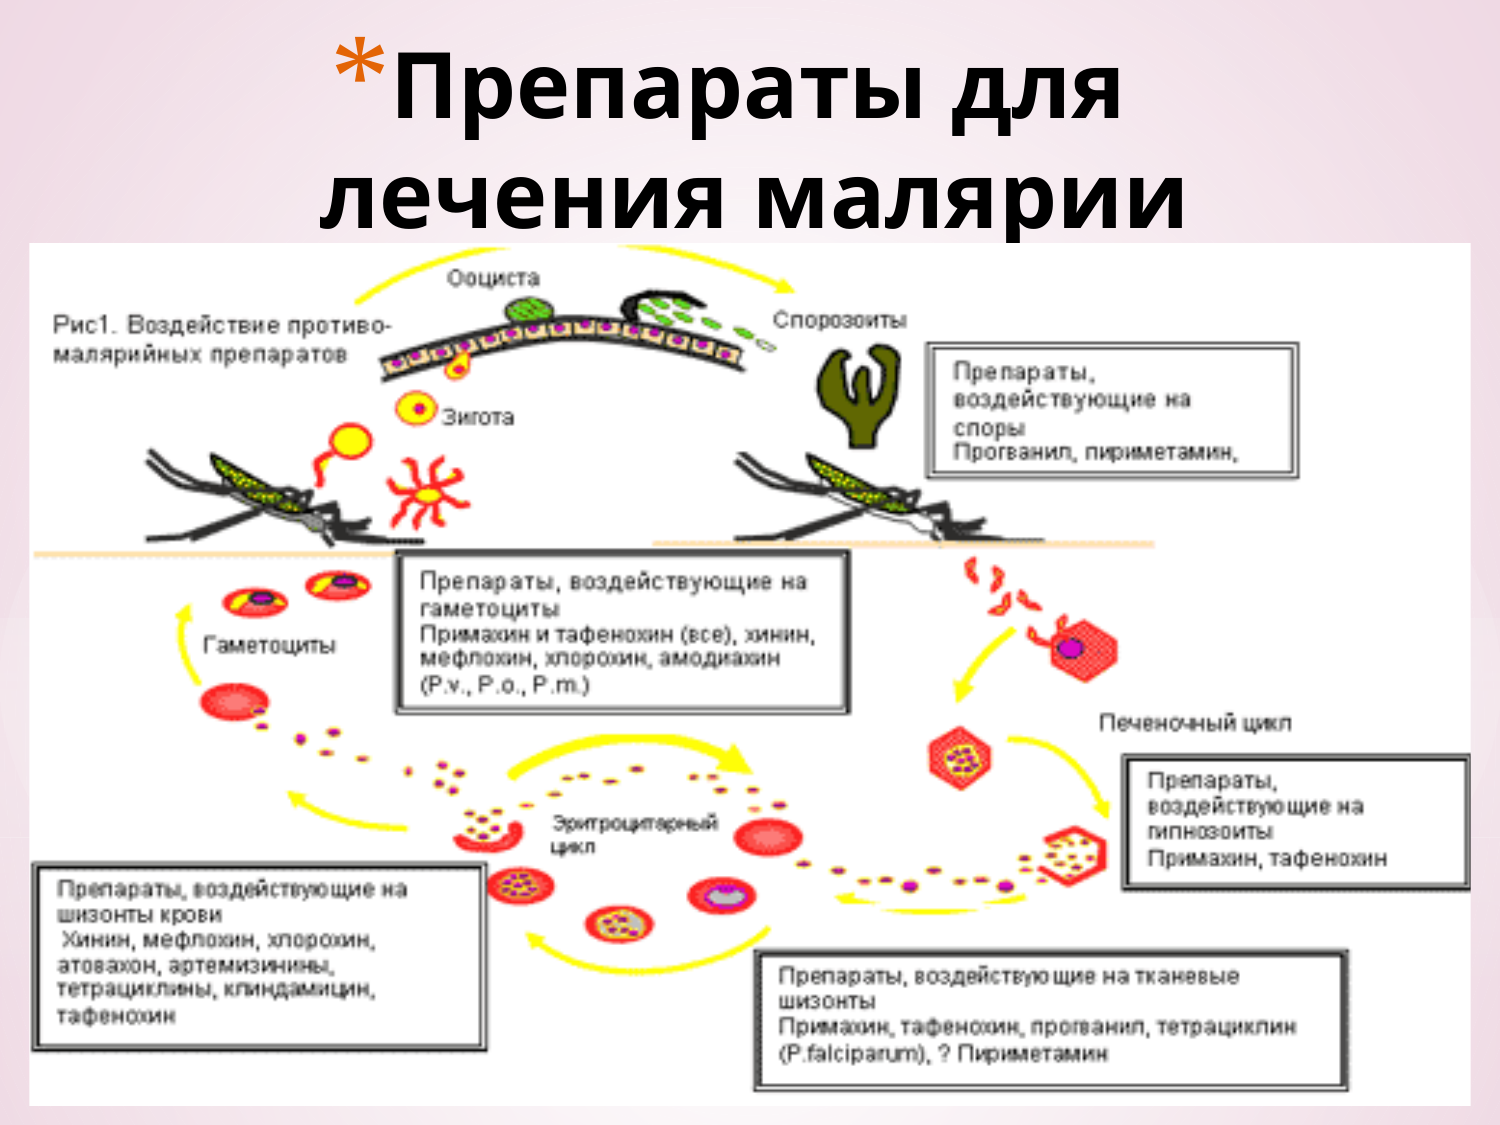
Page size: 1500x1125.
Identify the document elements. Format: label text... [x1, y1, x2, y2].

picture [29, 243, 1471, 1107]
title Препараты для лечения малярии [112, 19, 1346, 240]
